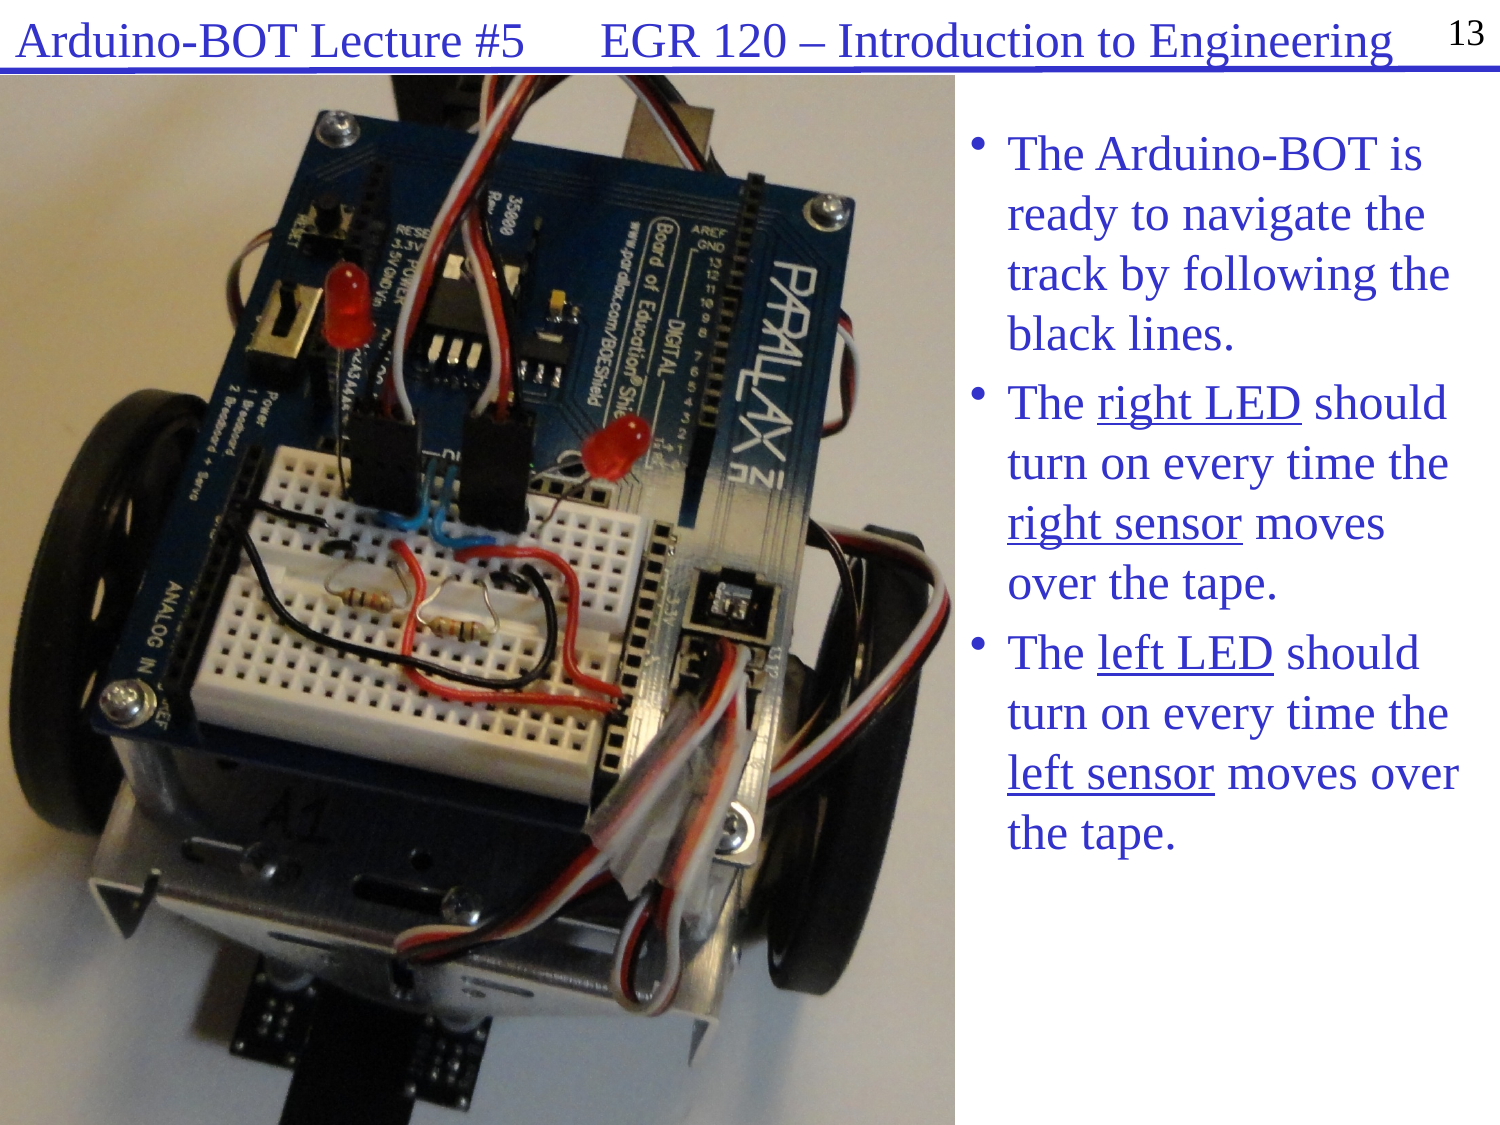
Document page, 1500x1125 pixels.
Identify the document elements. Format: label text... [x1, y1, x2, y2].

text_box 13 [1187, 0, 1500, 75]
text_box Arduino-BOT Lecture #5 EGR 120 – Introduction to Engineering [0, 0, 1465, 65]
picture [0, 74, 956, 1125]
text_box The Arduino-BOT is ready to navigate the track by following the black lines. The right LED should turn on every time the right sensor moves over the tape. The left LED should turn on every time the left sensor moves over the tape. [959, 112, 1500, 888]
